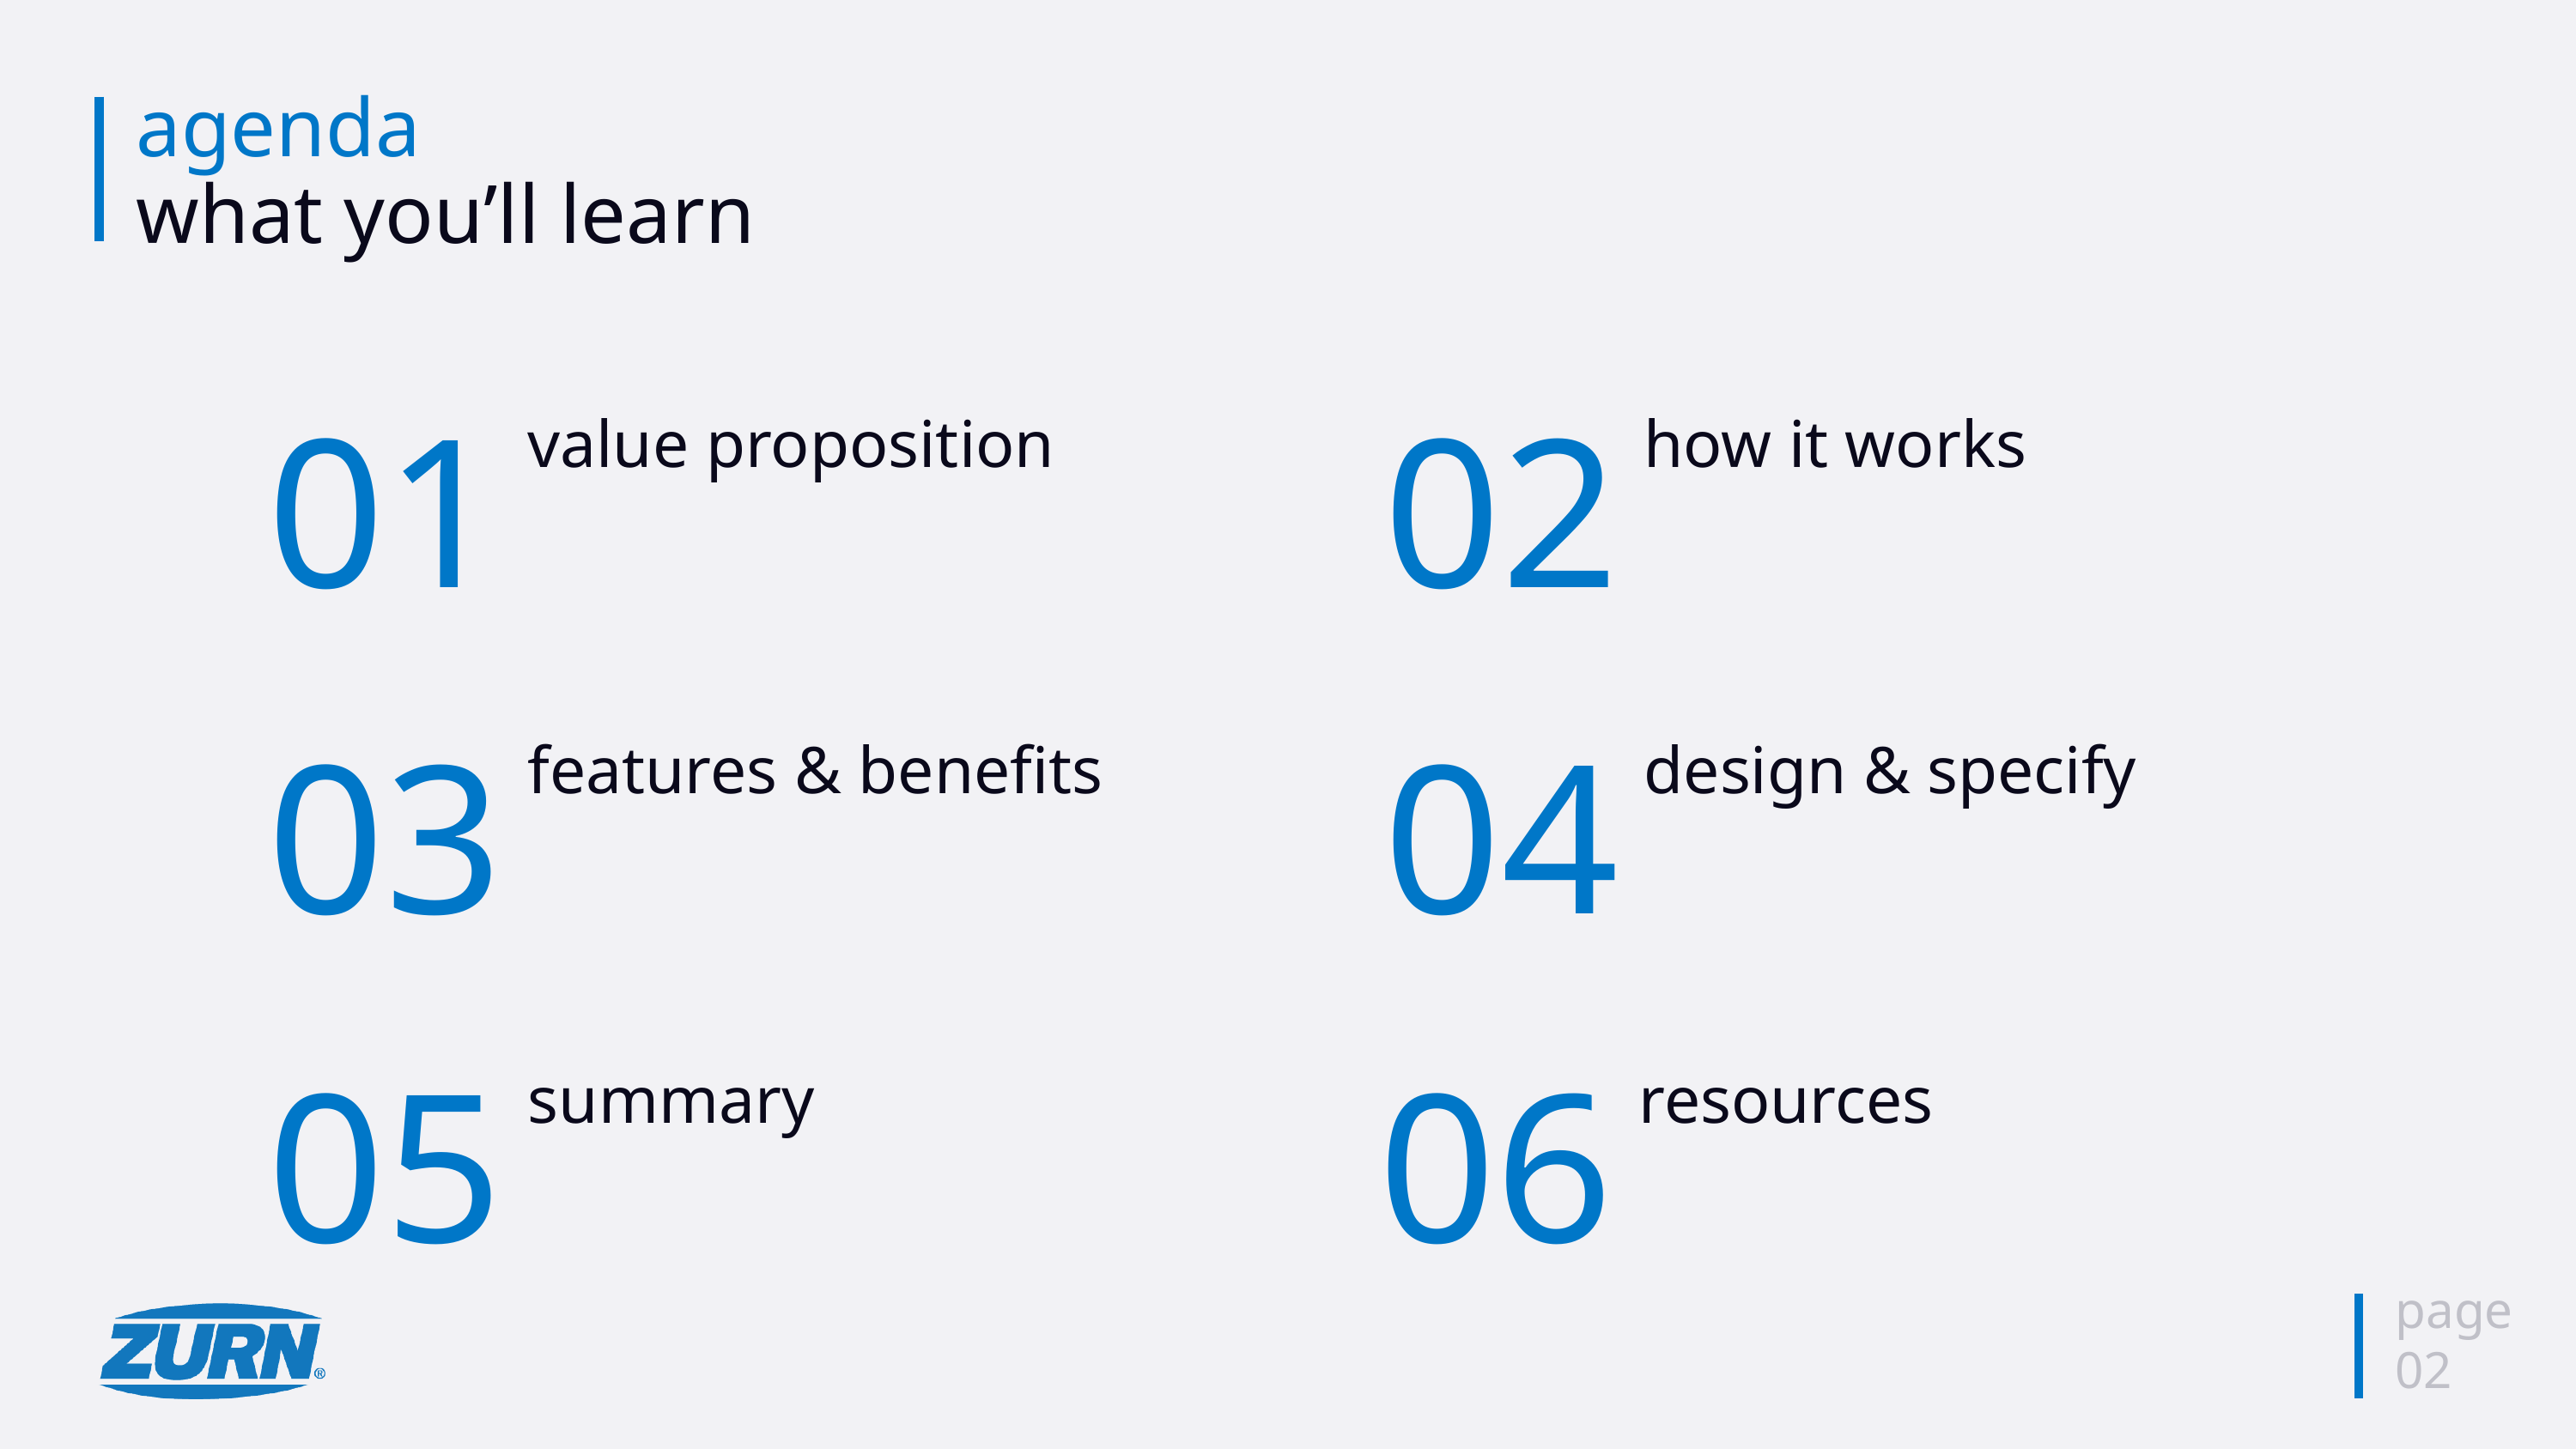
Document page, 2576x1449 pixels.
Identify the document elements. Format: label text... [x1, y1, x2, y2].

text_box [1330, 1030, 2351, 1294]
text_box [1336, 701, 2356, 964]
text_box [220, 375, 1240, 638]
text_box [1336, 375, 2356, 638]
slide_number page 02 [2383, 1271, 2576, 1406]
picture [99, 1303, 325, 1399]
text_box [220, 701, 1240, 964]
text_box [220, 1030, 1240, 1294]
title agenda what you’ll learn [123, 80, 891, 357]
